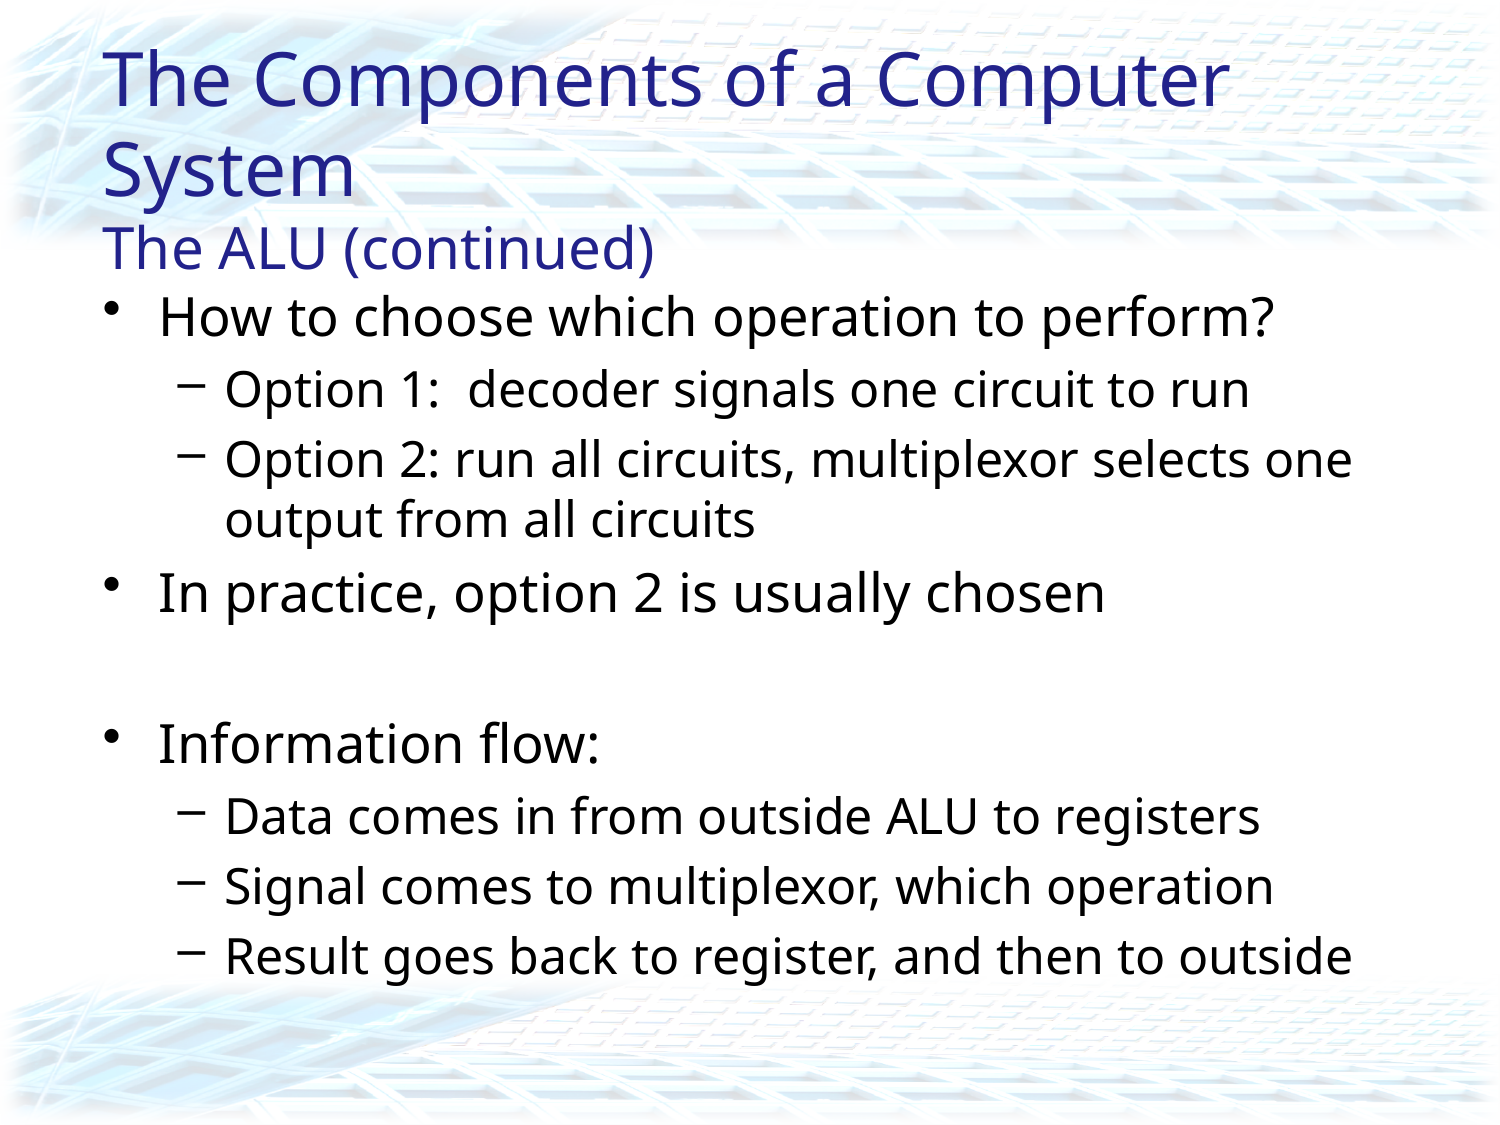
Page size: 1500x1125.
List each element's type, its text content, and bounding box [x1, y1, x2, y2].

title The Components of a Computer System The ALU (continued) [87, 62, 1413, 250]
list How to choose which operation to perform? Option 1: decoder signals one circuit to run Option 2: run all circuits, multiplexor selects one output from all circuits In practice, option 2 is usually chosen Information flow: Data comes in from outside ALU to registers Signal comes to multiplexor, which operation Result goes back to register, and then to outside [87, 275, 1413, 1025]
